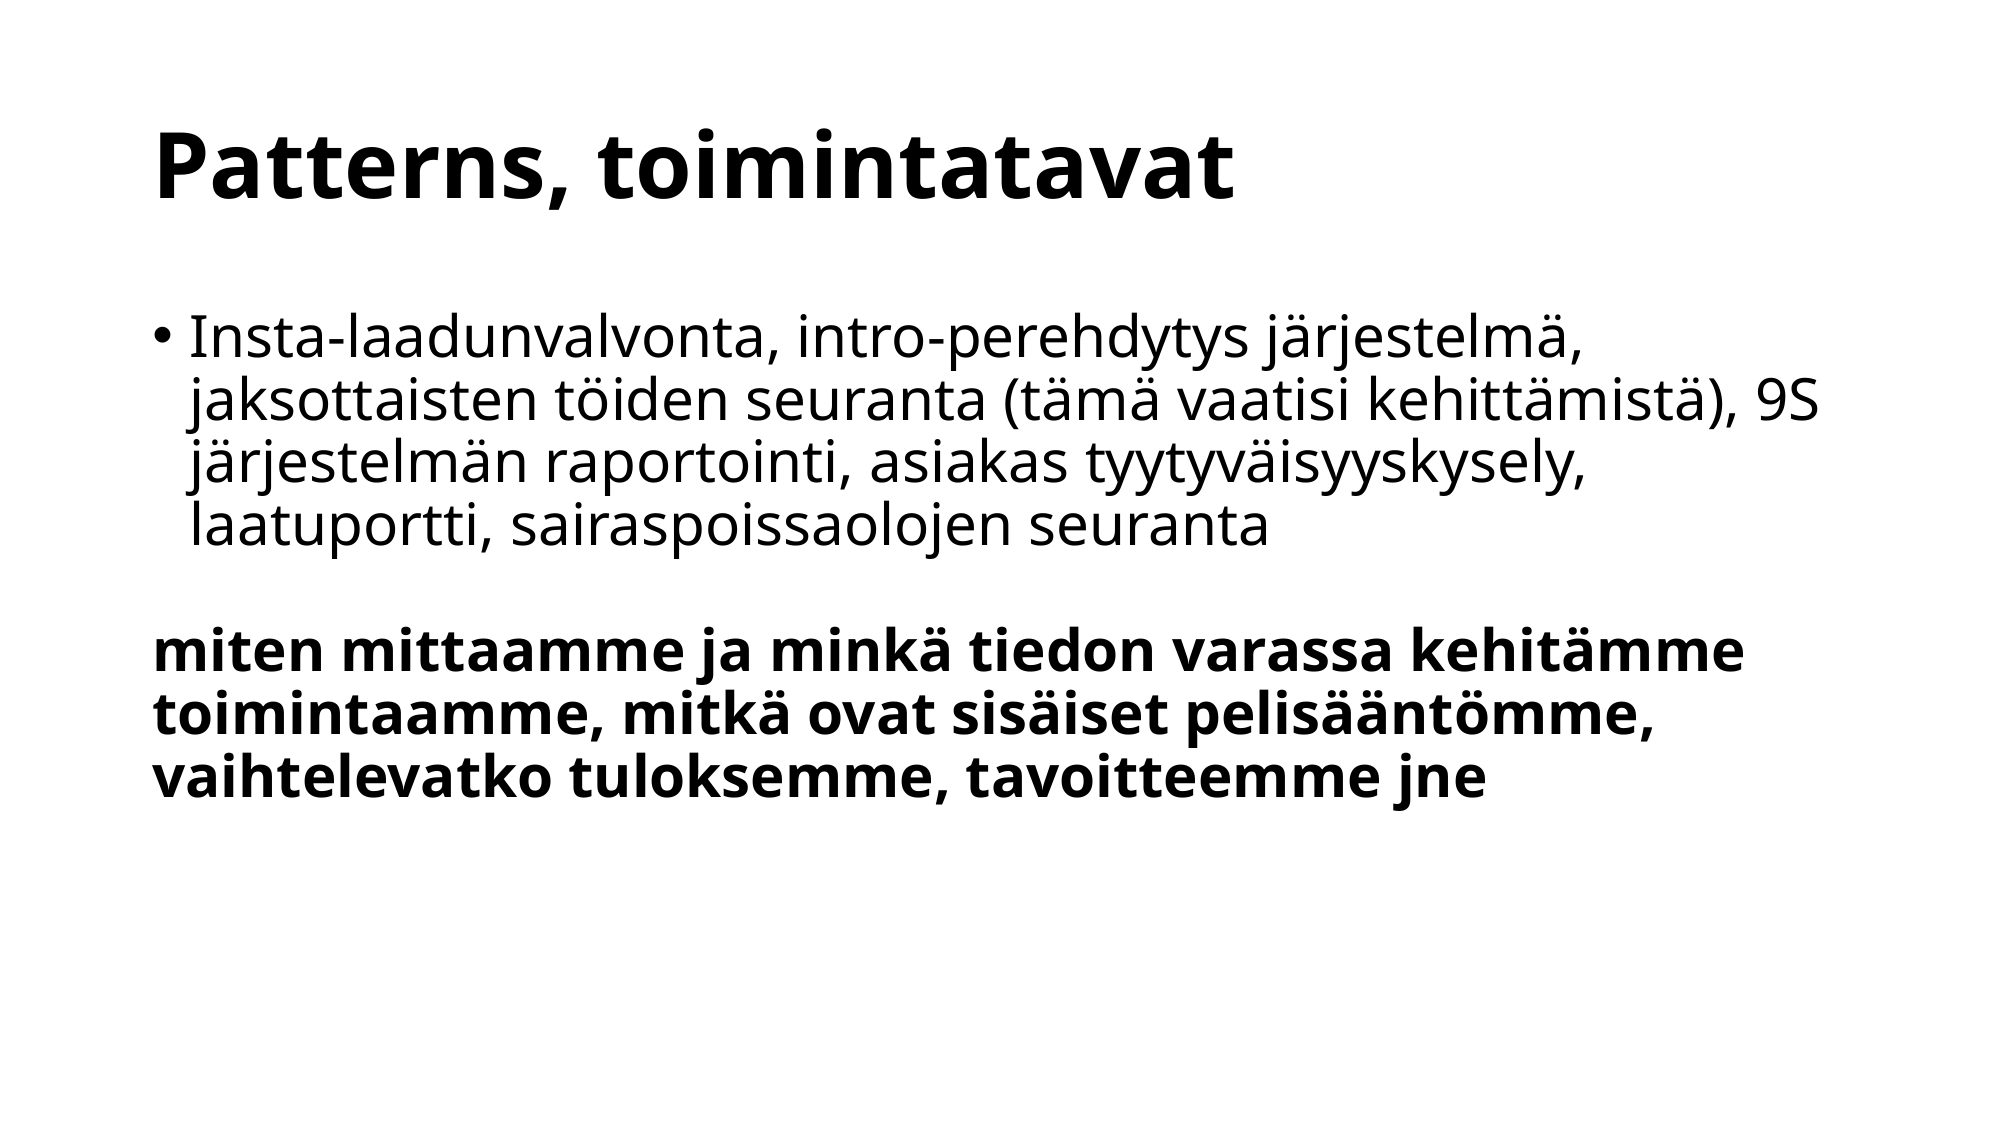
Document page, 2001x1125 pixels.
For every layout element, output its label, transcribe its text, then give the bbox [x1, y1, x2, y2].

title Patterns, toimintatavat [137, 59, 1863, 278]
list Insta-laadunvalvonta, intro-perehdytys järjestelmä, jaksottaisten töiden seuranta (tämä vaatisi kehittämistä), 9S järjestelmän raportointi, asiakas tyytyväisyyskysely, laatuportti, sairaspoissaolojen seuranta miten mittaamme ja minkä tiedon varassa kehitämme toimintaamme, mitkä ovat sisäiset pelisääntömme, vaihtelevatko tuloksemme, tavoitteemme jne [137, 299, 1863, 1014]
